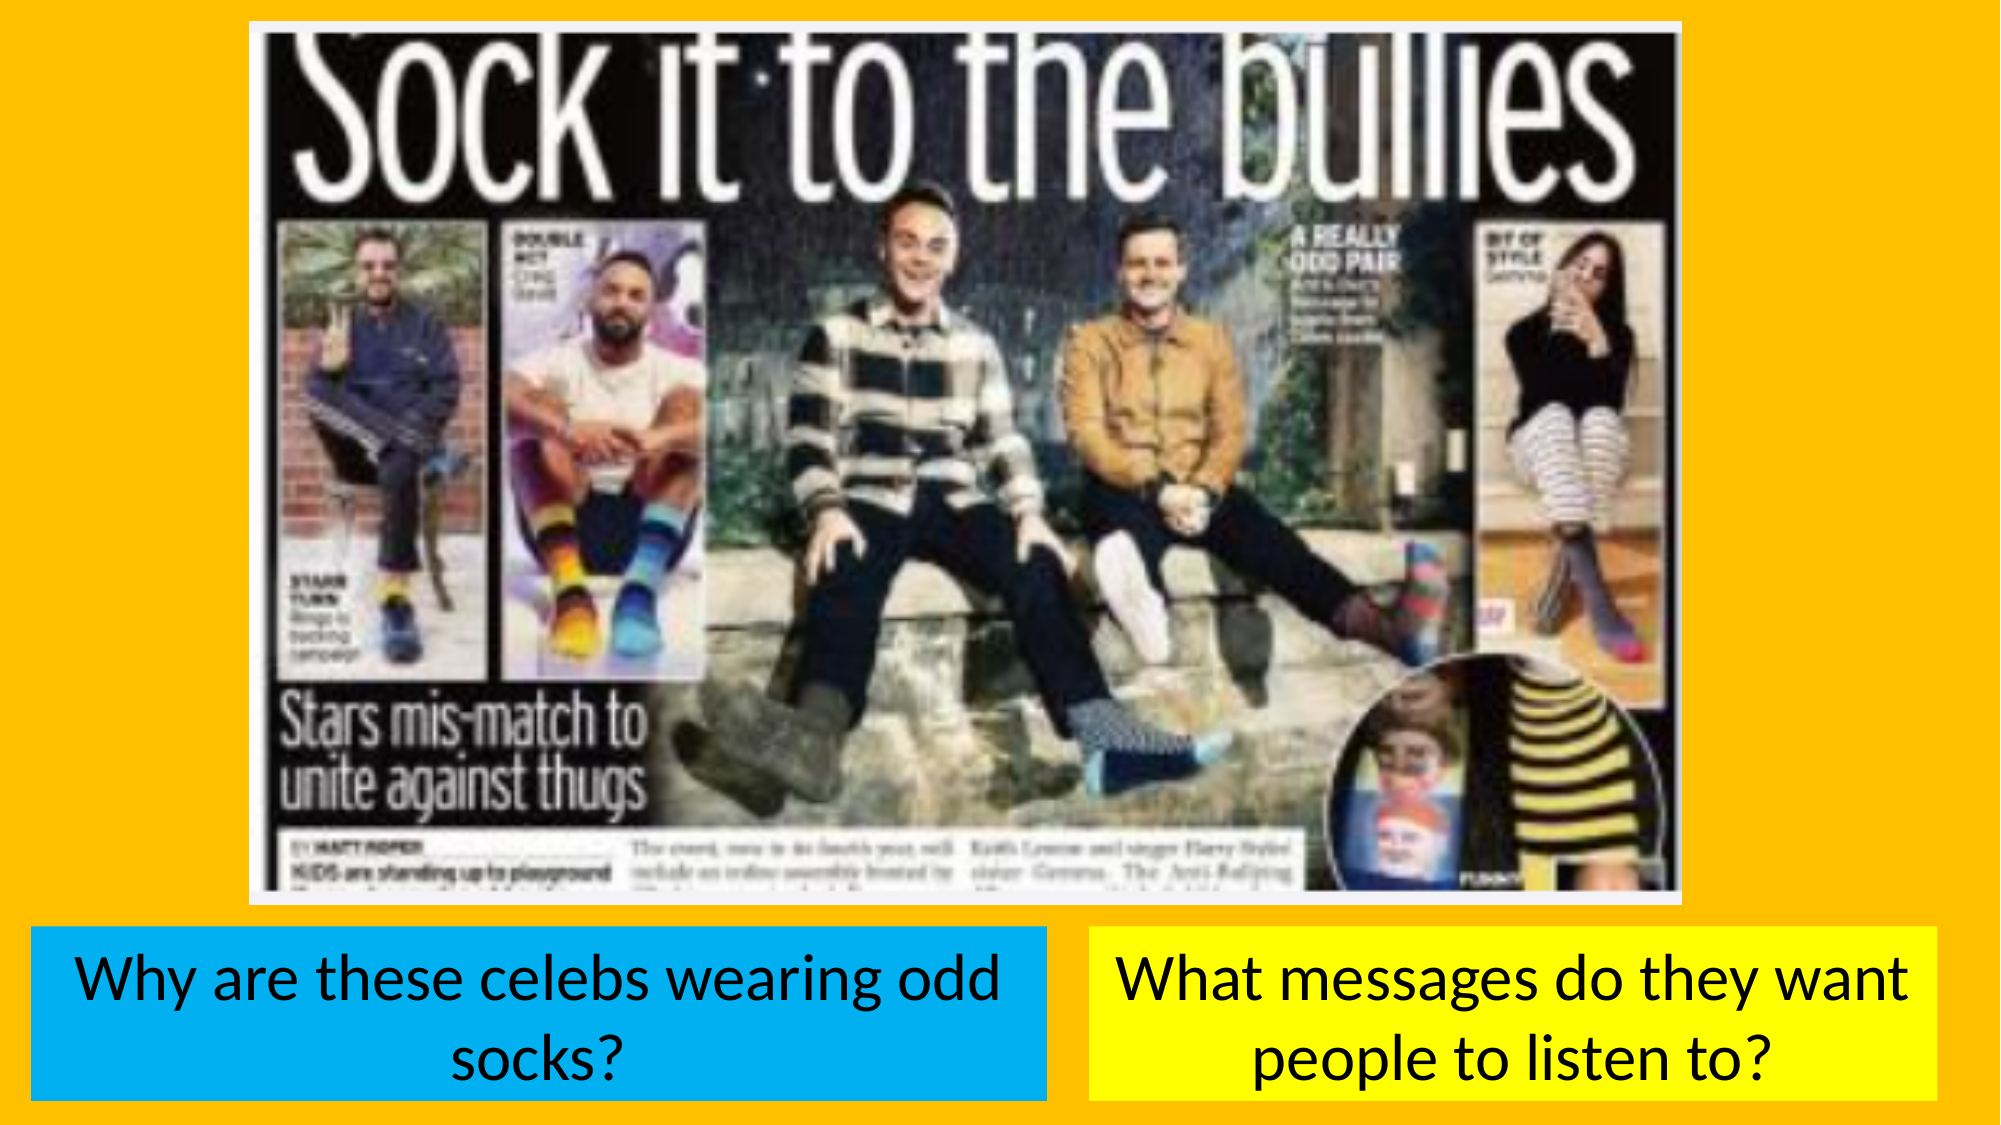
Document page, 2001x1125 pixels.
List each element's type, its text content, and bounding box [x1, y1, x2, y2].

text_box What messages do they want people to listen to? [1089, 926, 1938, 1101]
text_box Why are these celebs wearing odd socks? [31, 926, 1047, 1101]
picture [249, 21, 1682, 905]
